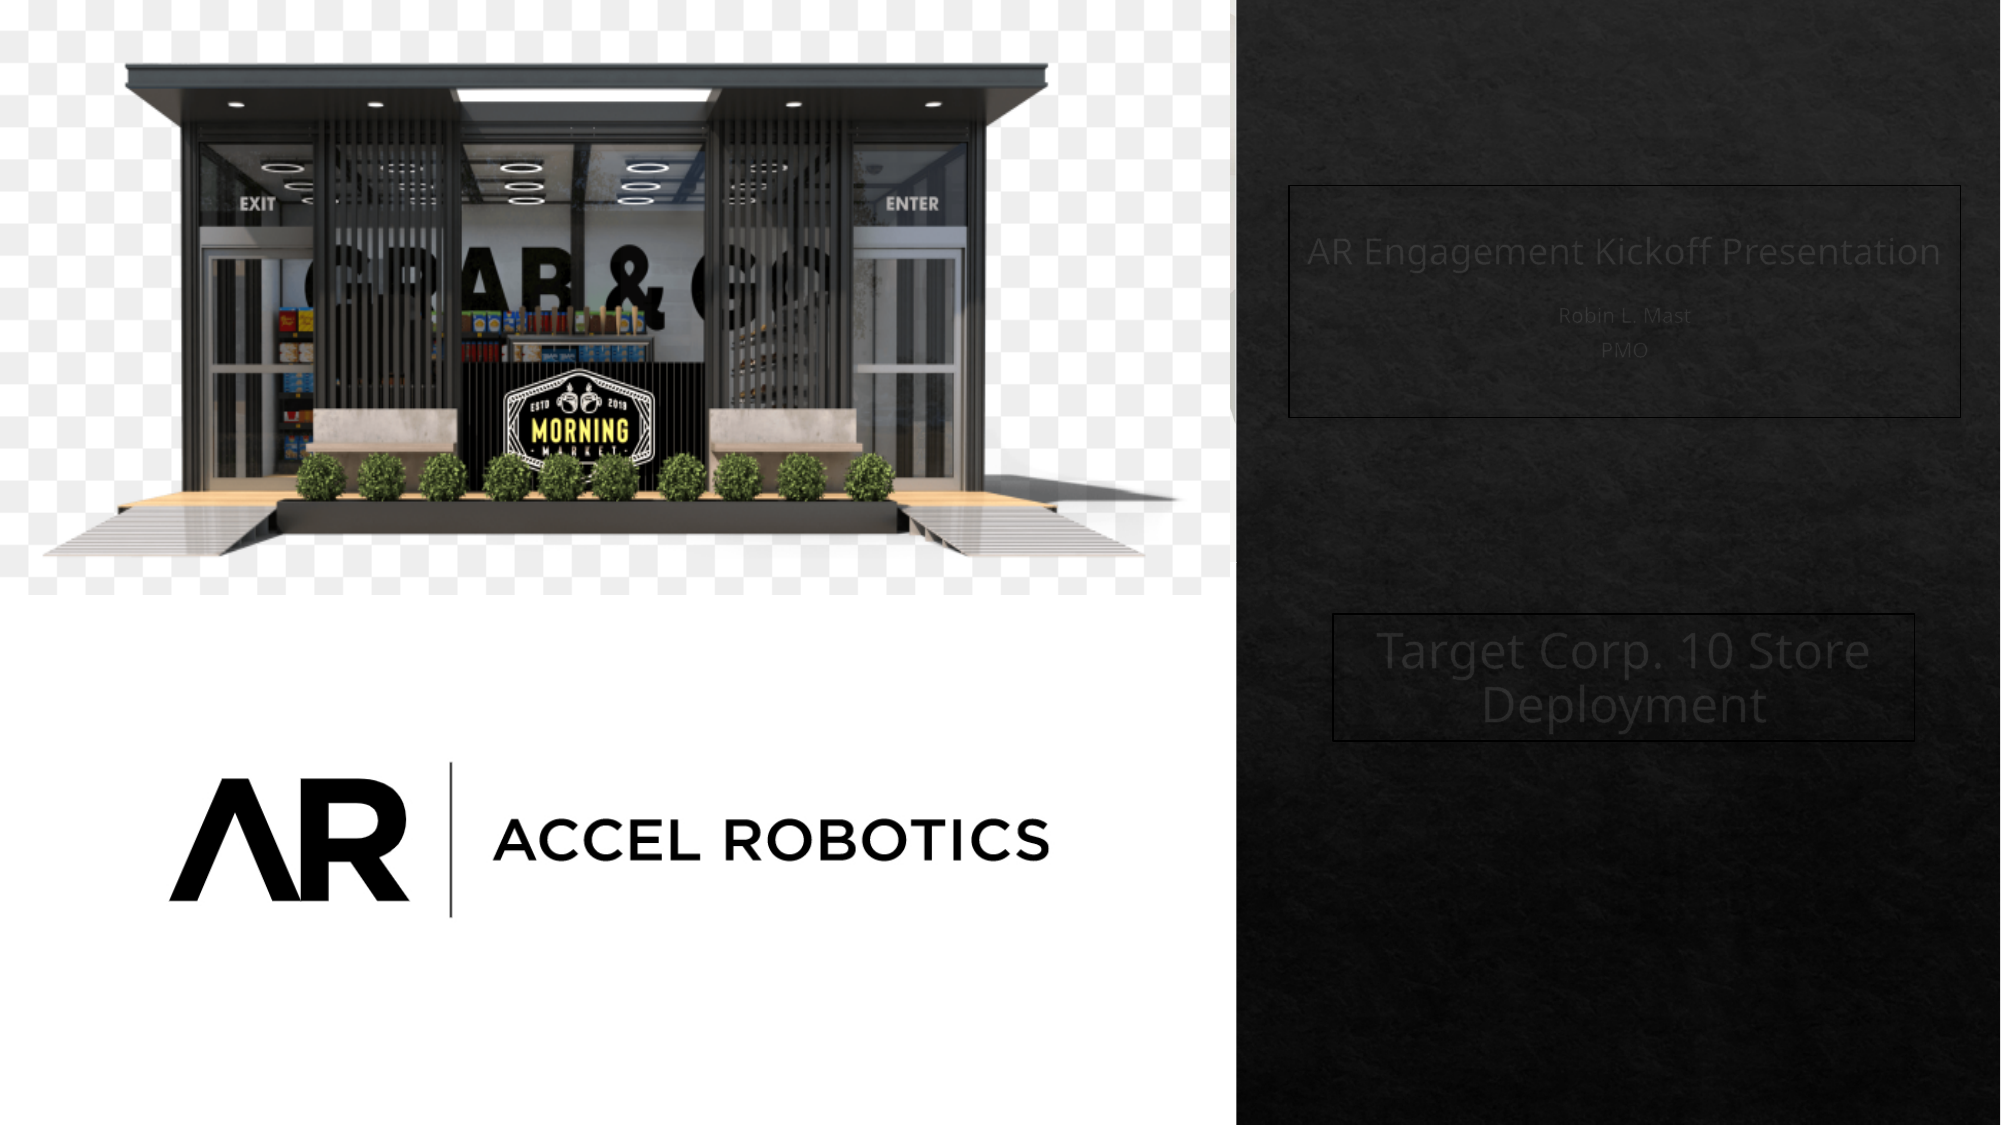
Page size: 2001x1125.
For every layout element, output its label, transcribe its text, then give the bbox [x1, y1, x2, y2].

subtitle AR Engagement Kickoff Presentation Robin L. Mast PMO [1288, 185, 1961, 418]
title Target Corp. 10 Store Deployment [1332, 613, 1915, 742]
text_box [1242, 0, 2000, 1125]
picture [0, 0, 1237, 1125]
